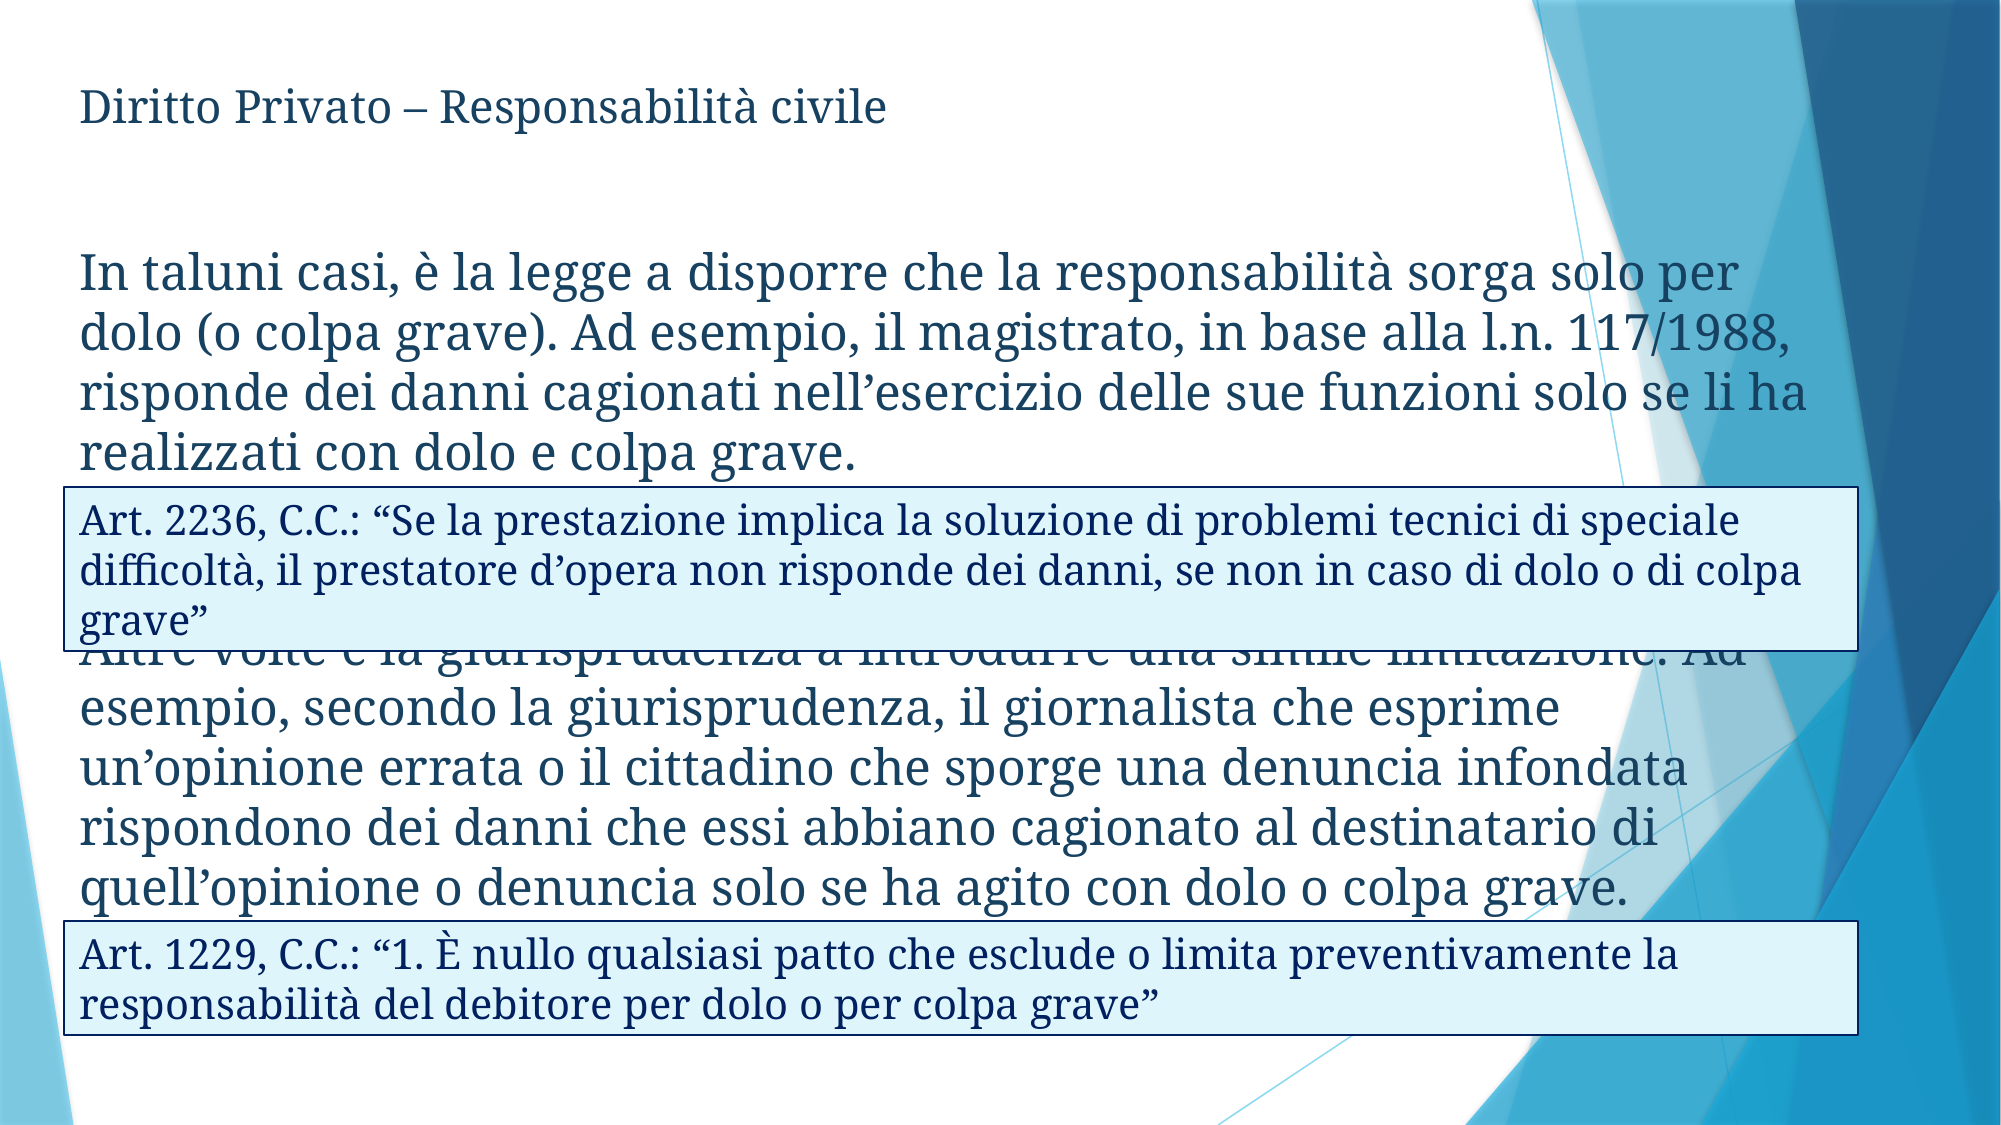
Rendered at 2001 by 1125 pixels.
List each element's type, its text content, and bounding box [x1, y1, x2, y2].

text_box Art. 1229, C.C.: “1. È nullo qualsiasi patto che esclude o limita preventivamente la responsabilità del debitore per dolo o per colpa grave” [64, 920, 1859, 1036]
text_box Diritto Privato – Responsabilità civile [64, 58, 1549, 141]
text_box Art. 2236, C.C.: “Se la prestazione implica la soluzione di problemi tecnici di speciale difficoltà, il prestatore d’opera non risponde dei danni, se non in caso di dolo o di colpa grave” [64, 486, 1859, 652]
text_box In taluni casi, è la legge a disporre che la responsabilità sorga solo per dolo (o colpa grave). Ad esempio, il magistrato, in base alla l.n. 117/1988, risponde dei danni cagionati nell’esercizio delle sue funzioni solo se li ha realizzati con dolo e colpa grave. Altre volte è la giurisprudenza a introdurre una simile limitazione. Ad esempio, secondo la giurisprudenza, il giornalista che esprime un’opinione errata o il cittadino che sporge una denuncia infondata rispondono dei danni che essi abbiano cagionato al destinatario di quell’opinione o denuncia solo se ha agito con dolo o colpa grave. [64, 232, 1832, 486]
text_box In taluni casi, è la legge a disporre che la responsabilità sorga solo per dolo (o colpa grave). Ad esempio, il magistrato, in base alla l.n. 117/1988, risponde dei danni cagionati nell’esercizio delle sue funzioni solo se li ha realizzati con dolo e colpa grave. Altre volte è la giurisprudenza a introdurre una simile limitazione. Ad esempio, secondo la giurisprudenza, il giornalista che esprime un’opinione errata o il cittadino che sporge una denuncia infondata rispondono dei danni che essi abbiano cagionato al destinatario di quell’opinione o denuncia solo se ha agito con dolo o colpa grave. [64, 652, 1832, 920]
